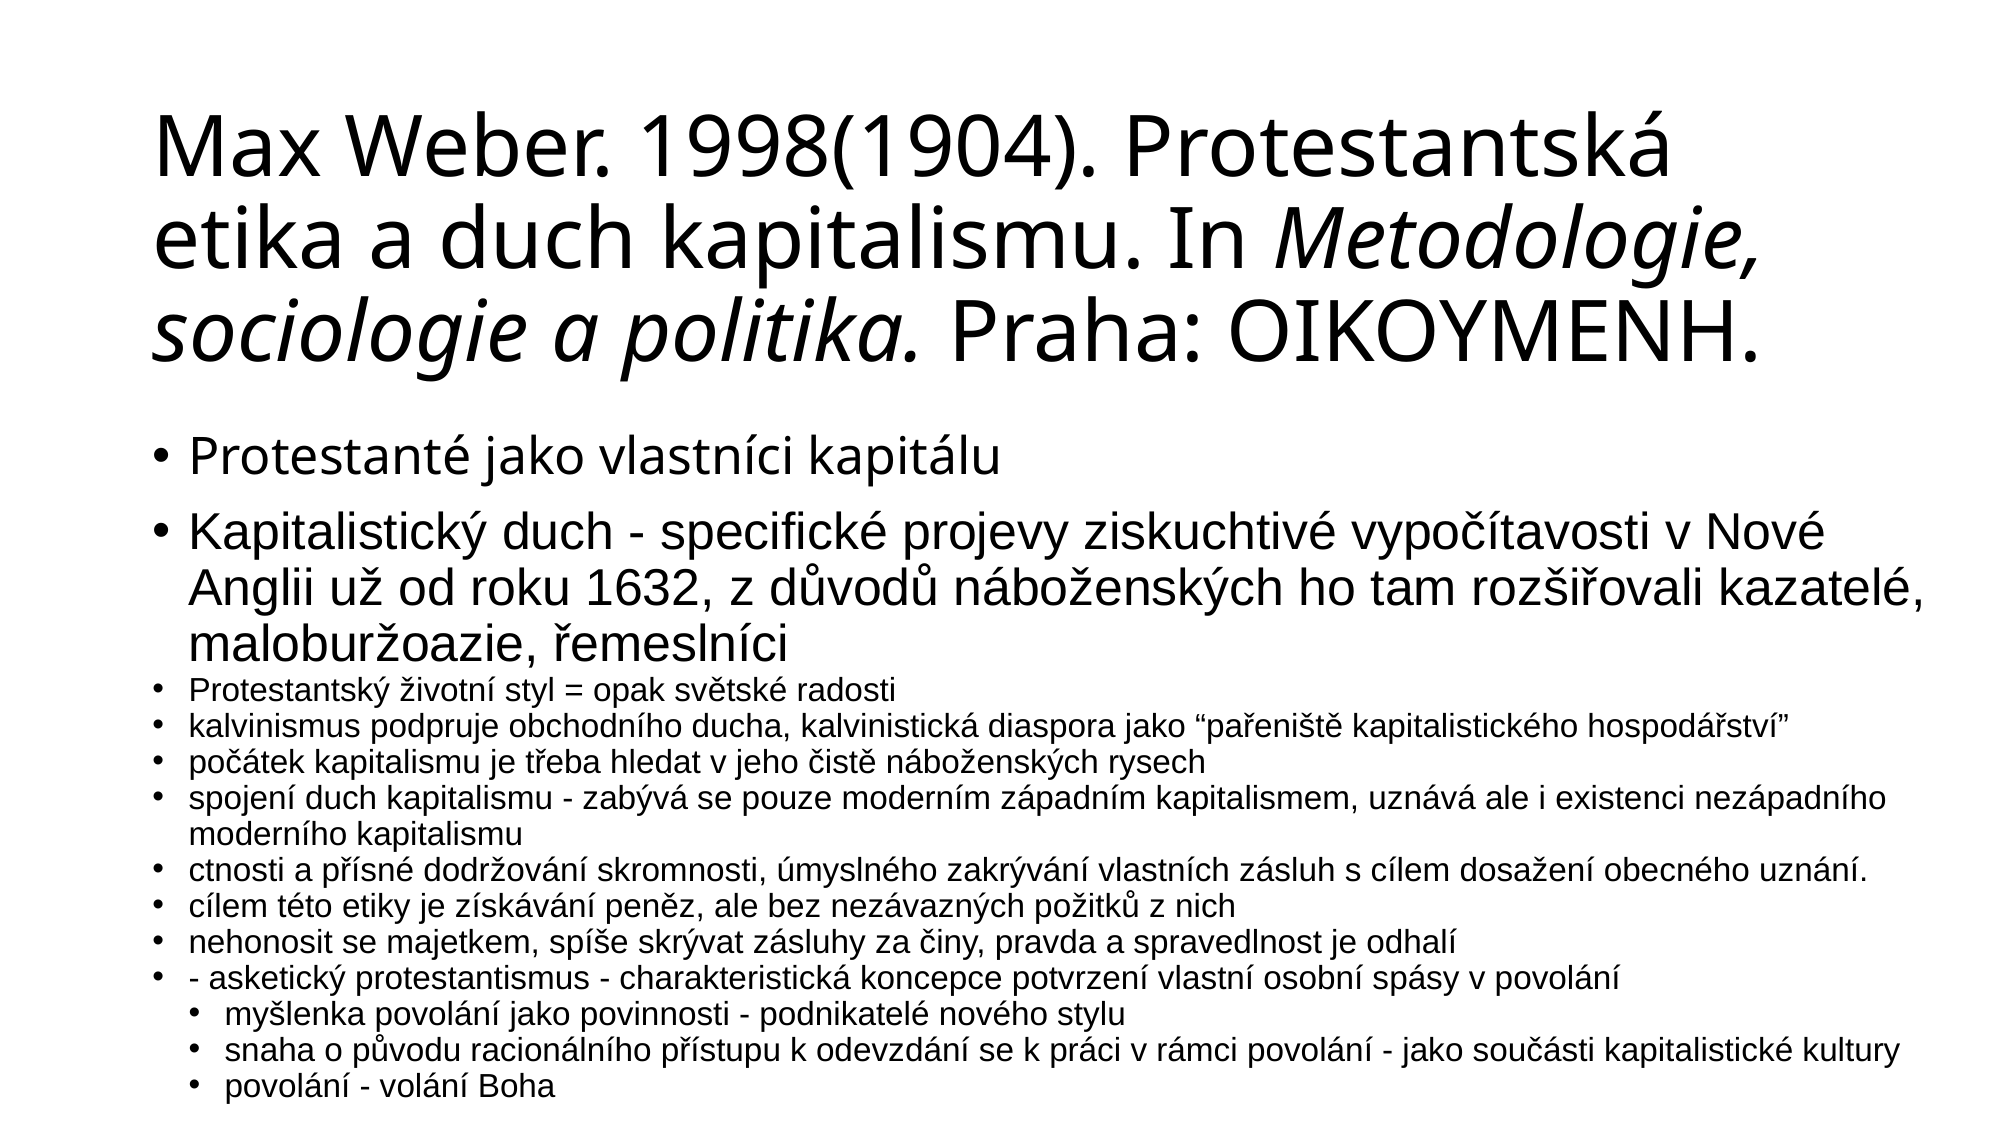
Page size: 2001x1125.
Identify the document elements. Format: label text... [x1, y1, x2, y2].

list Protestanté jako vlastníci kapitálu Kapitalistický duch - specifické projevy ziskuchtivé vypočítavosti v Nové Anglii už od roku 1632, z důvodů náboženských ho tam rozšiřovali kazatelé, maloburžoazie, řemeslníci Protestantský životní styl = opak světské radosti kalvinismus podpruje obchodního ducha, kalvinistická diaspora jako “pařeniště kapitalistického hospodářství” počátek kapitalismu je třeba hledat v jeho čistě náboženských rysech spojení duch kapitalismu - zabývá se pouze moderním západním kapitalismem, uznává ale i existenci nezápadního moderního kapitalismu ctnosti a přísné dodržování skromnosti, úmyslného zakrývání vlastních zásluh s cílem dosažení obecného uznání. cílem této etiky je získávání peněz, ale bez nezávazných požitků z nich nehonosit se majetkem, spíše skrývat zásluhy za činy, pravda a spravedlnost je odhalí - asketický protestantismus - charakteristická koncepce potvrzení vlastní osobní spásy v povolání myšlenka povolání jako povinnosti - podnikatelé nového stylu snaha o původu racionálního přístupu k odevzdání se k práci v rámci povolání - jako součásti kapitalistické kultury povolání - volání Boha [137, 422, 1975, 1125]
title Max Weber. 1998(1904). Protestantská etika a duch kapitalismu. In Metodologie, sociologie a politika. Praha: OIKOYMENH. [137, 59, 1863, 422]
